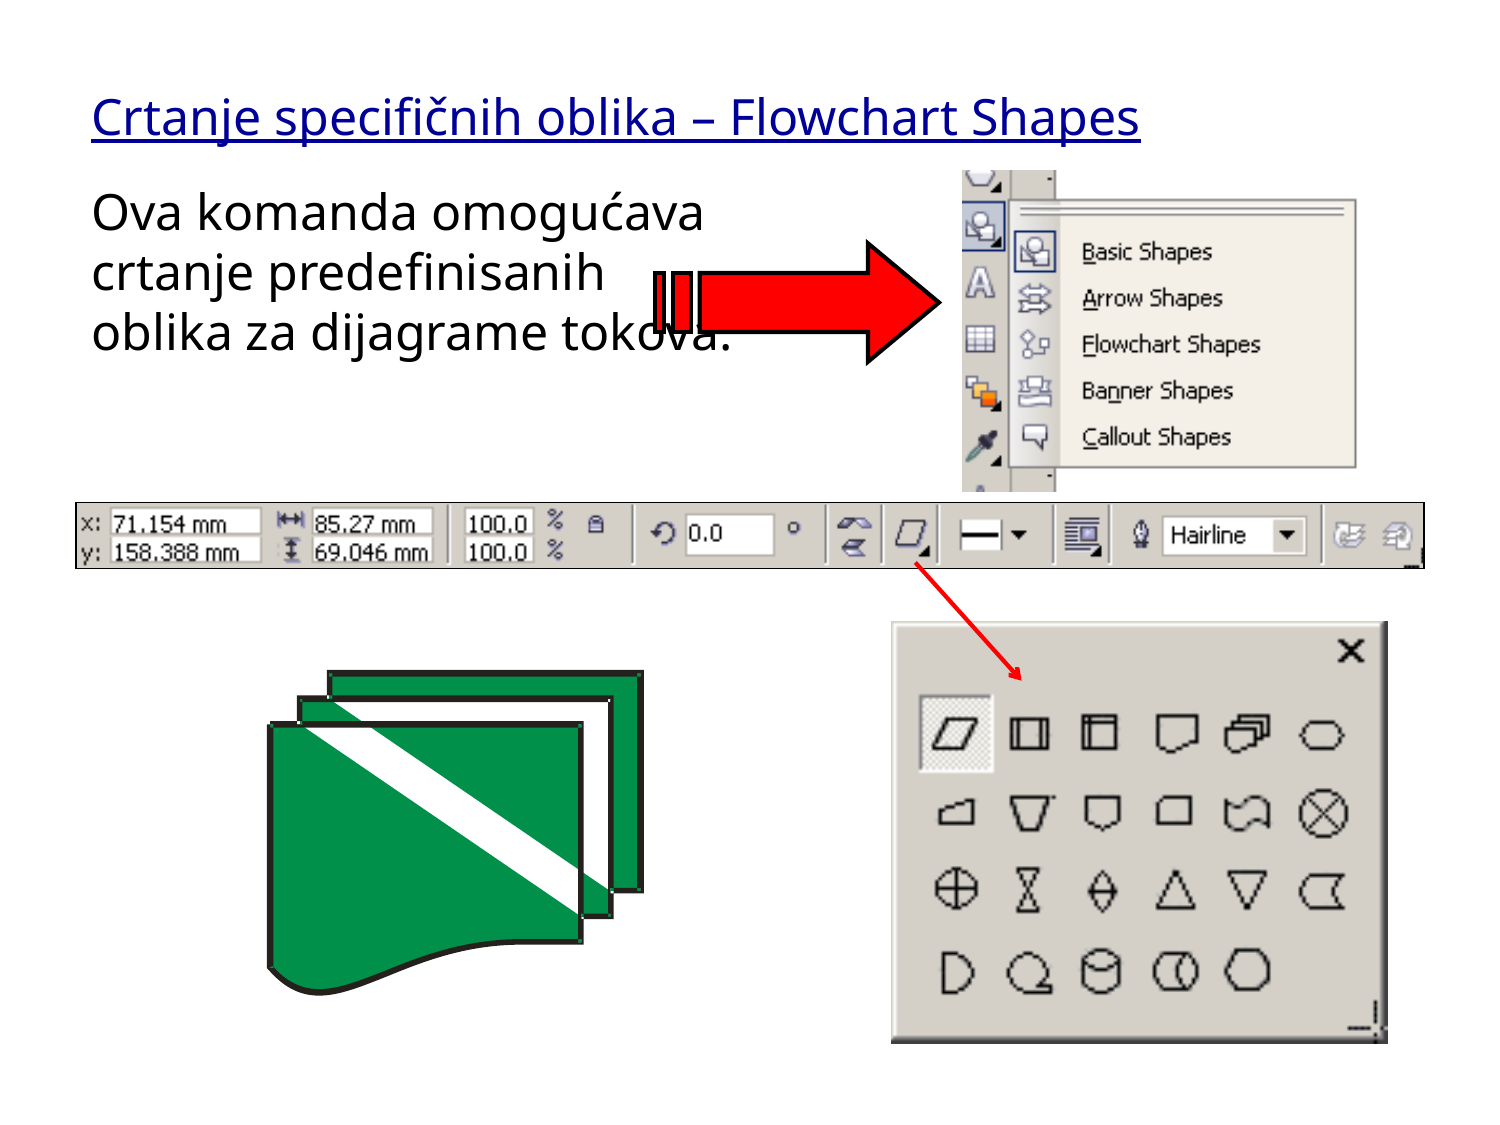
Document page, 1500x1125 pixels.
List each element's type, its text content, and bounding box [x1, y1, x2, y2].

picture [891, 621, 1388, 1044]
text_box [265, 668, 646, 998]
text_box [699, 243, 939, 362]
picture [76, 503, 1424, 568]
text_box [655, 272, 665, 333]
text_box [673, 272, 691, 333]
text_box Crtanje specifičnih oblika – Flowchart Shapes [76, 78, 1294, 153]
picture [962, 170, 1377, 492]
text_box Ova komanda omogućava crtanje predefinisanih oblika za dijagrame tokova. [76, 172, 774, 368]
